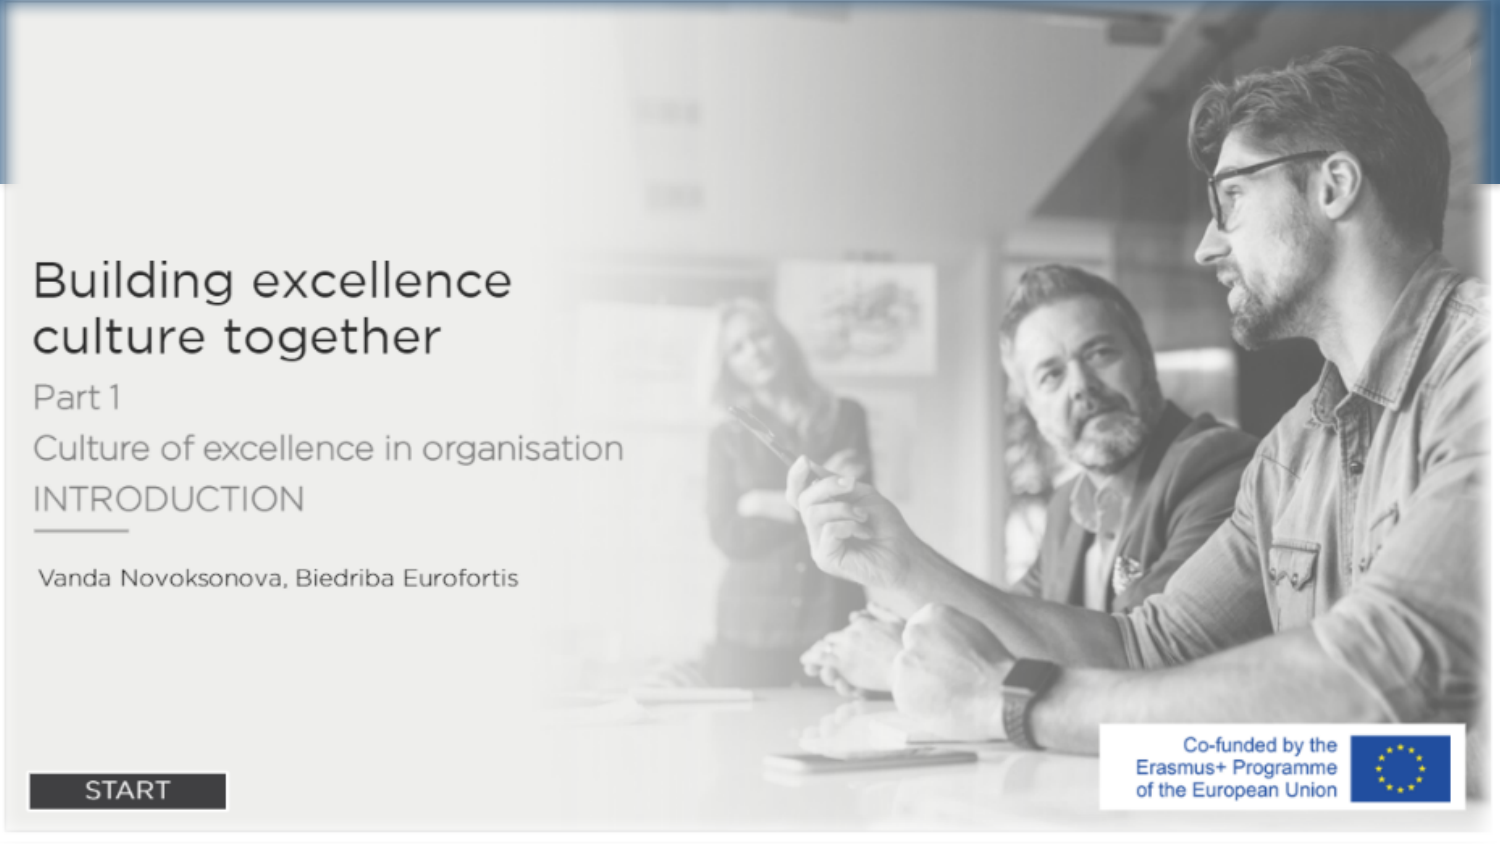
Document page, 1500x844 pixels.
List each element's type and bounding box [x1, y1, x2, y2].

list [0, 0, 1500, 844]
